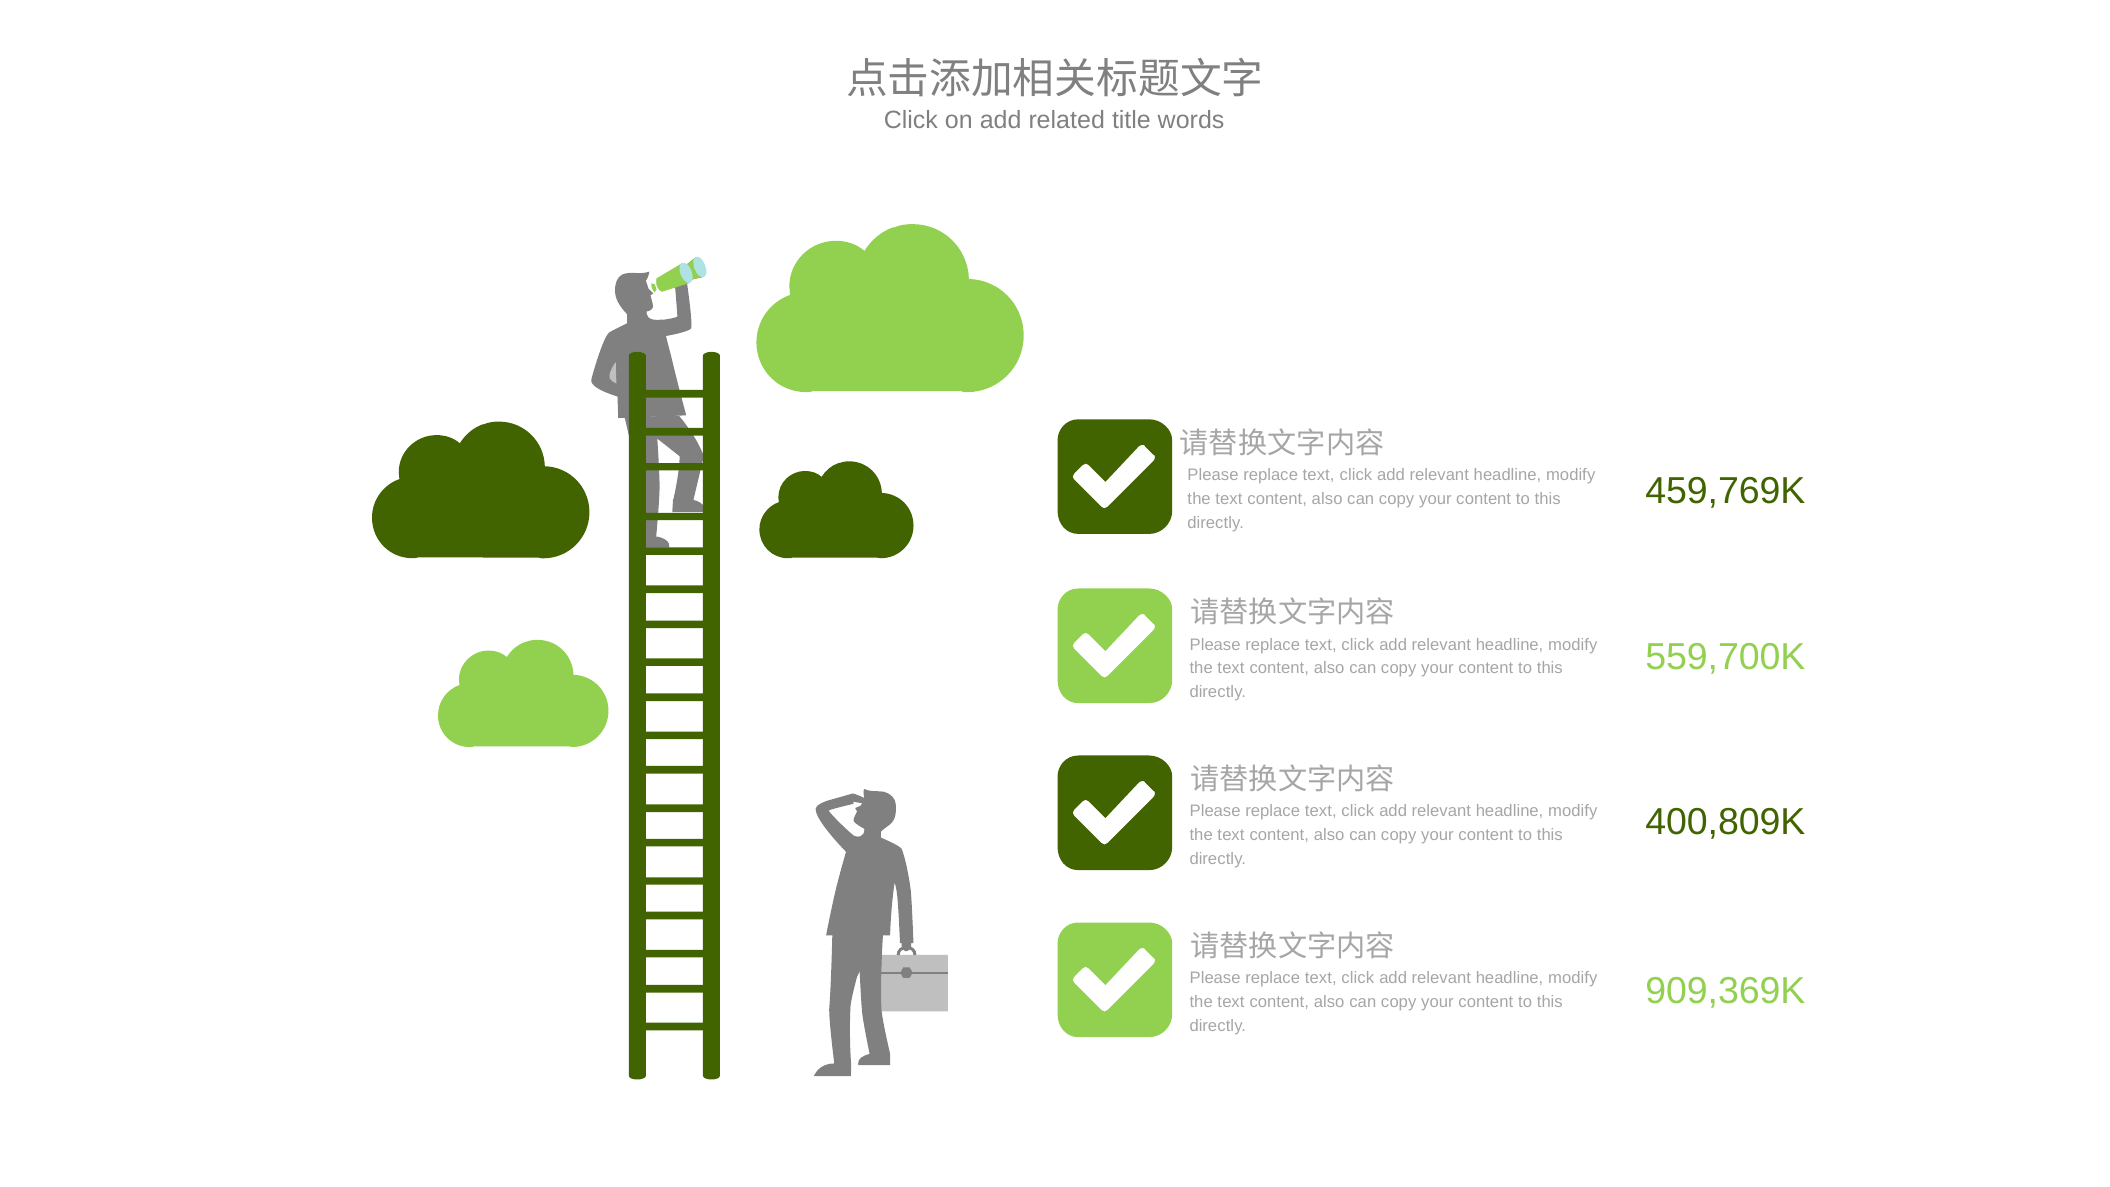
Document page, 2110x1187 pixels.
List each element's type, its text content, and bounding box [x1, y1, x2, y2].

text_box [1179, 417, 1622, 531]
text_box [1057, 755, 1173, 871]
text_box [756, 224, 1024, 393]
text_box 559,700K [1645, 623, 1806, 678]
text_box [628, 351, 720, 1080]
text_box [1057, 922, 1173, 1038]
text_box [371, 421, 590, 559]
text_box [1057, 419, 1173, 534]
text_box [1189, 920, 1625, 1034]
text_box [1057, 588, 1173, 704]
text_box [1189, 586, 1625, 700]
text_box 点击添加相关标题文字 [803, 44, 1307, 107]
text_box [1189, 753, 1625, 843]
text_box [437, 639, 609, 747]
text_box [813, 787, 948, 1077]
text_box 400,809K [1645, 788, 1806, 843]
text_box Click on add related title words [864, 95, 1246, 158]
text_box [589, 255, 708, 548]
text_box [759, 461, 914, 559]
text_box 909,369K [1645, 957, 1806, 1012]
text_box 459,769K [1645, 456, 1806, 511]
